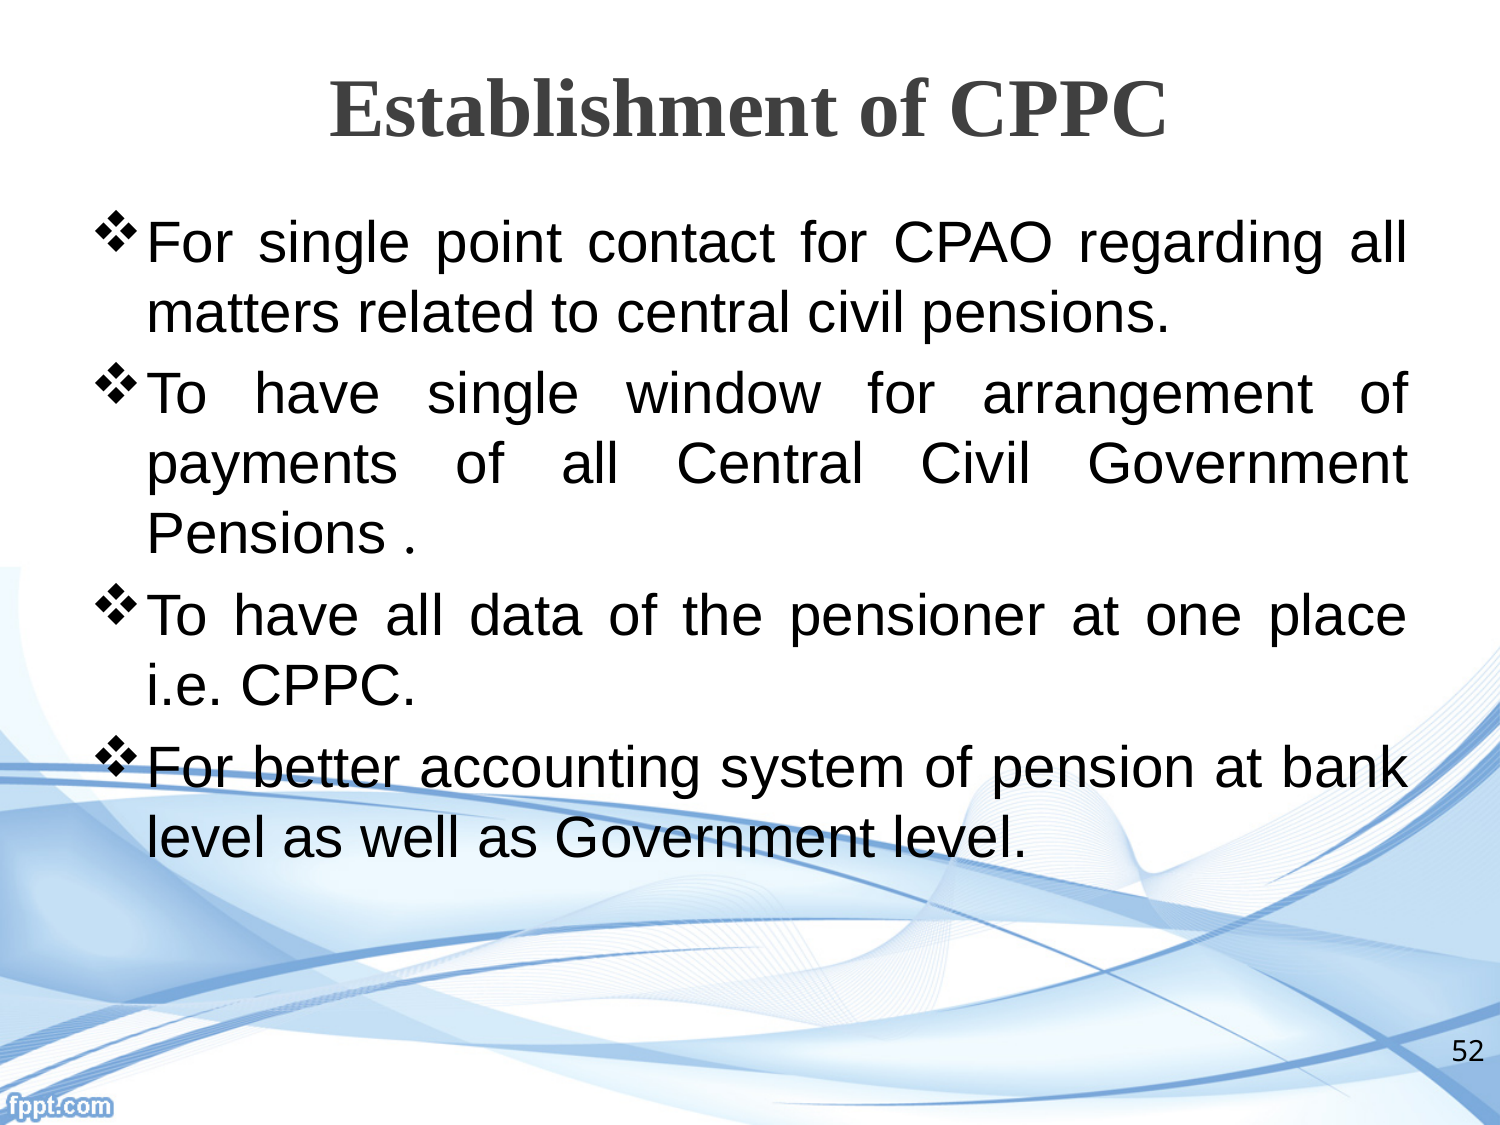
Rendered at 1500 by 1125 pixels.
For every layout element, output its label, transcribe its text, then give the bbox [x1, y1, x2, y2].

picture [0, 0, 1500, 1125]
list For single point contact for CPAO regarding all matters related to central civil pensions. To have single window for arrangement of payments of all Central Civil Government Pensions . To have all data of the pensioner at one place i.e. CPPC. For better accounting system of pension at bank level as well as Government level. [74, 196, 1426, 1006]
slide_number 52 [1149, 1024, 1500, 1103]
title Establishment of CPPC [74, 44, 1426, 162]
